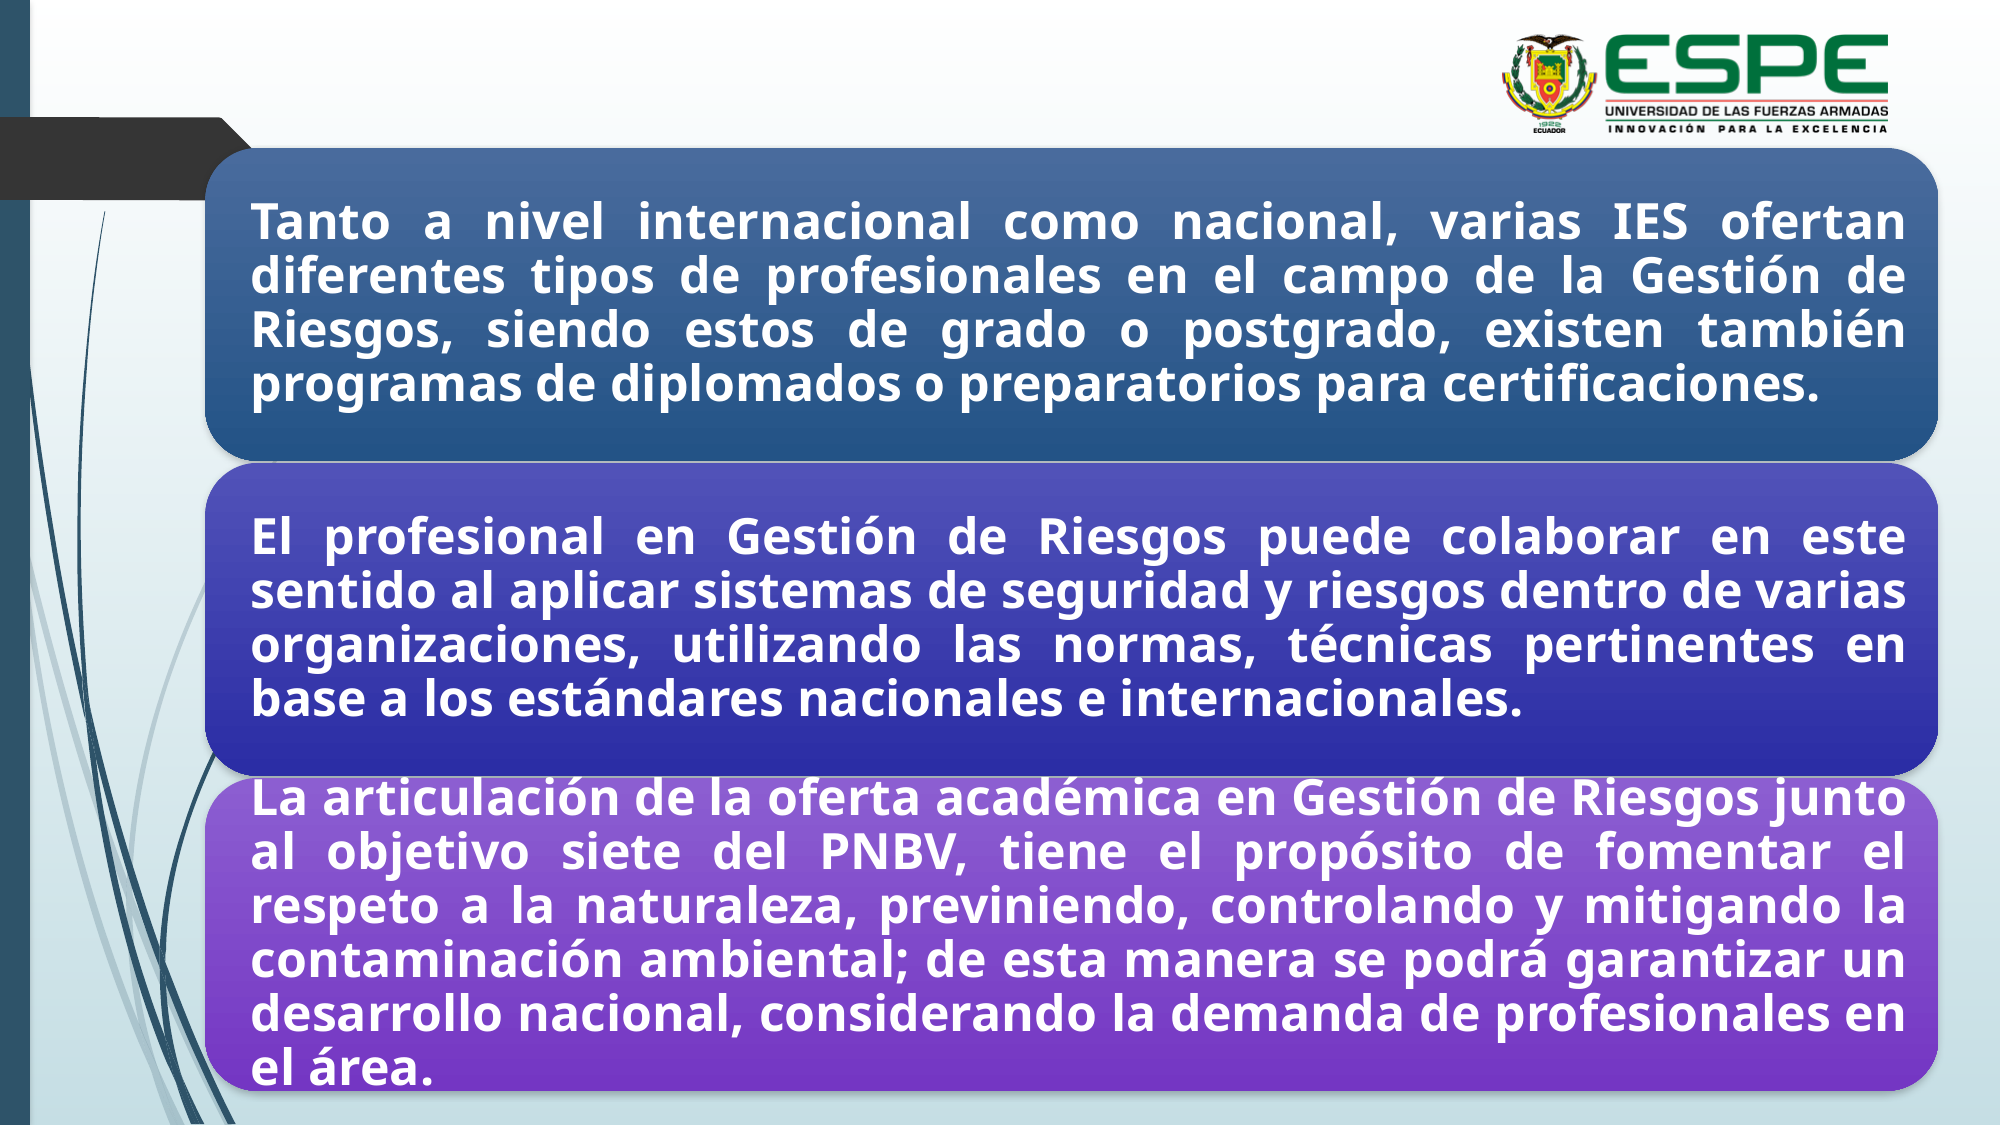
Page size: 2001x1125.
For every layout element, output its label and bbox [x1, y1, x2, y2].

picture [1501, 34, 1888, 133]
text_box [205, 147, 1939, 1092]
